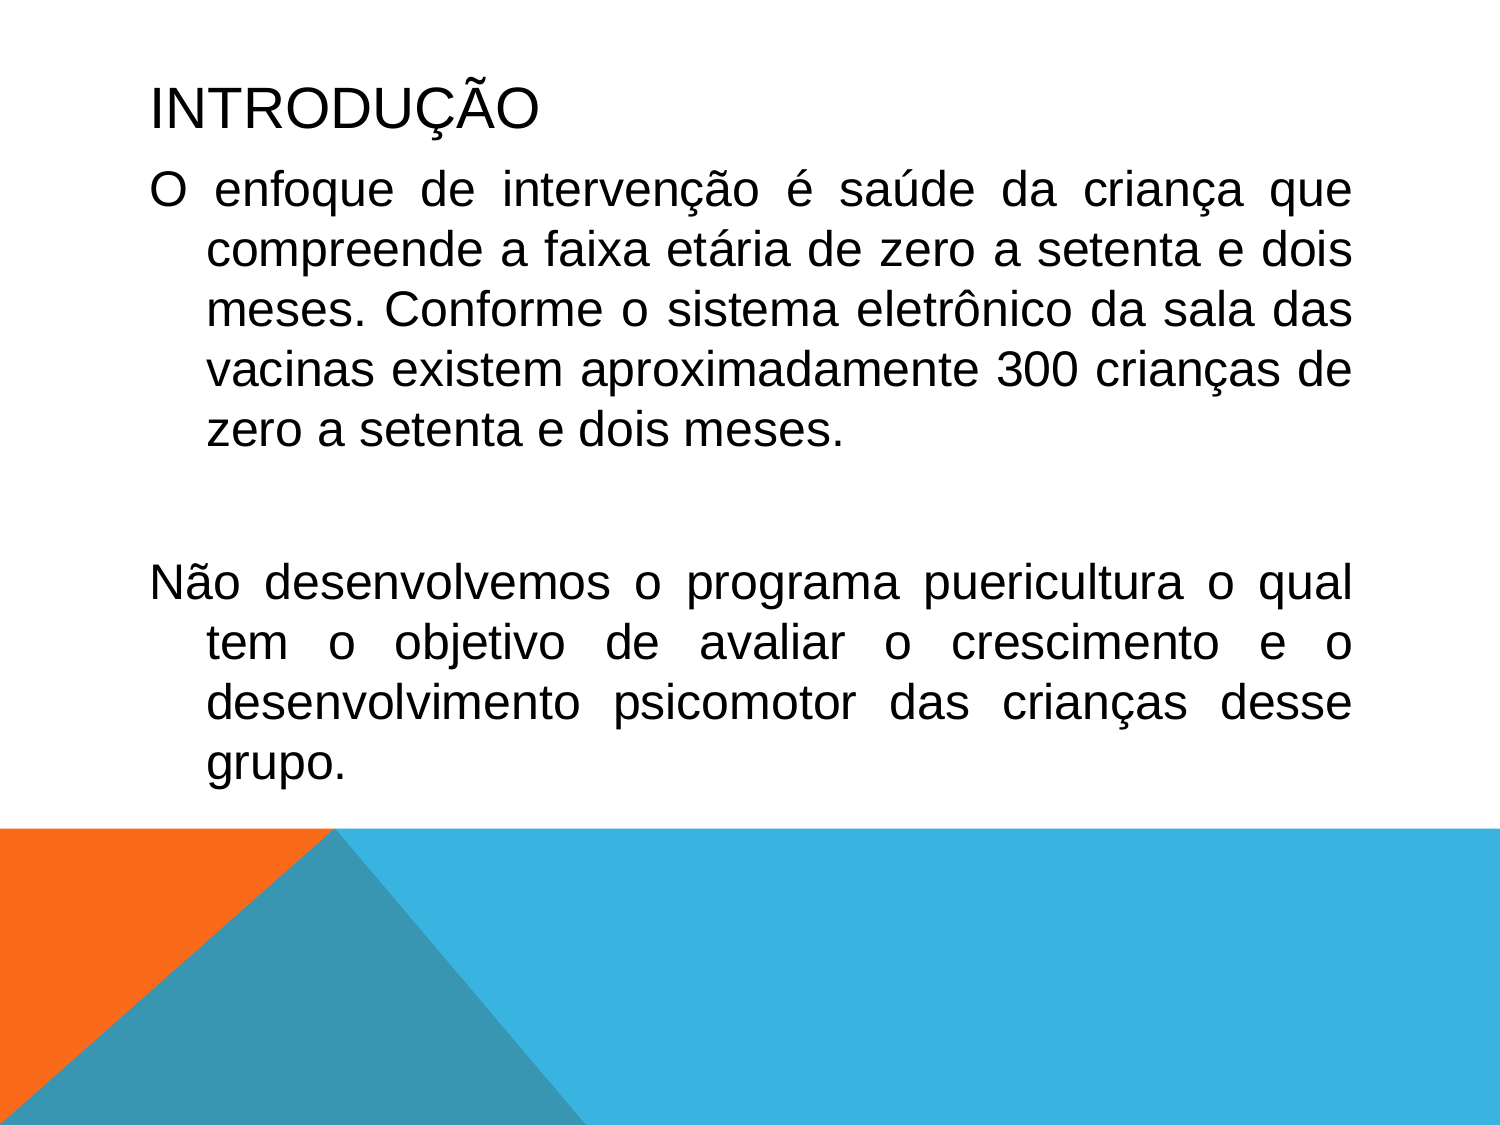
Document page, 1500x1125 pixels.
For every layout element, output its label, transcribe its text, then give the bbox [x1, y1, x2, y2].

title introdução [134, 59, 1369, 148]
list O enfoque de intervenção é saúde da criança que compreende a faixa etária de zero a setenta e dois meses. Conforme o sistema eletrônico da sala das vacinas existem aproximadamente 300 crianças de zero a setenta e dois meses. Não desenvolvemos o programa puericultura o qual tem o objetivo de avaliar o crescimento e o desenvolvimento psicomotor das crianças desse grupo. [134, 148, 1369, 835]
